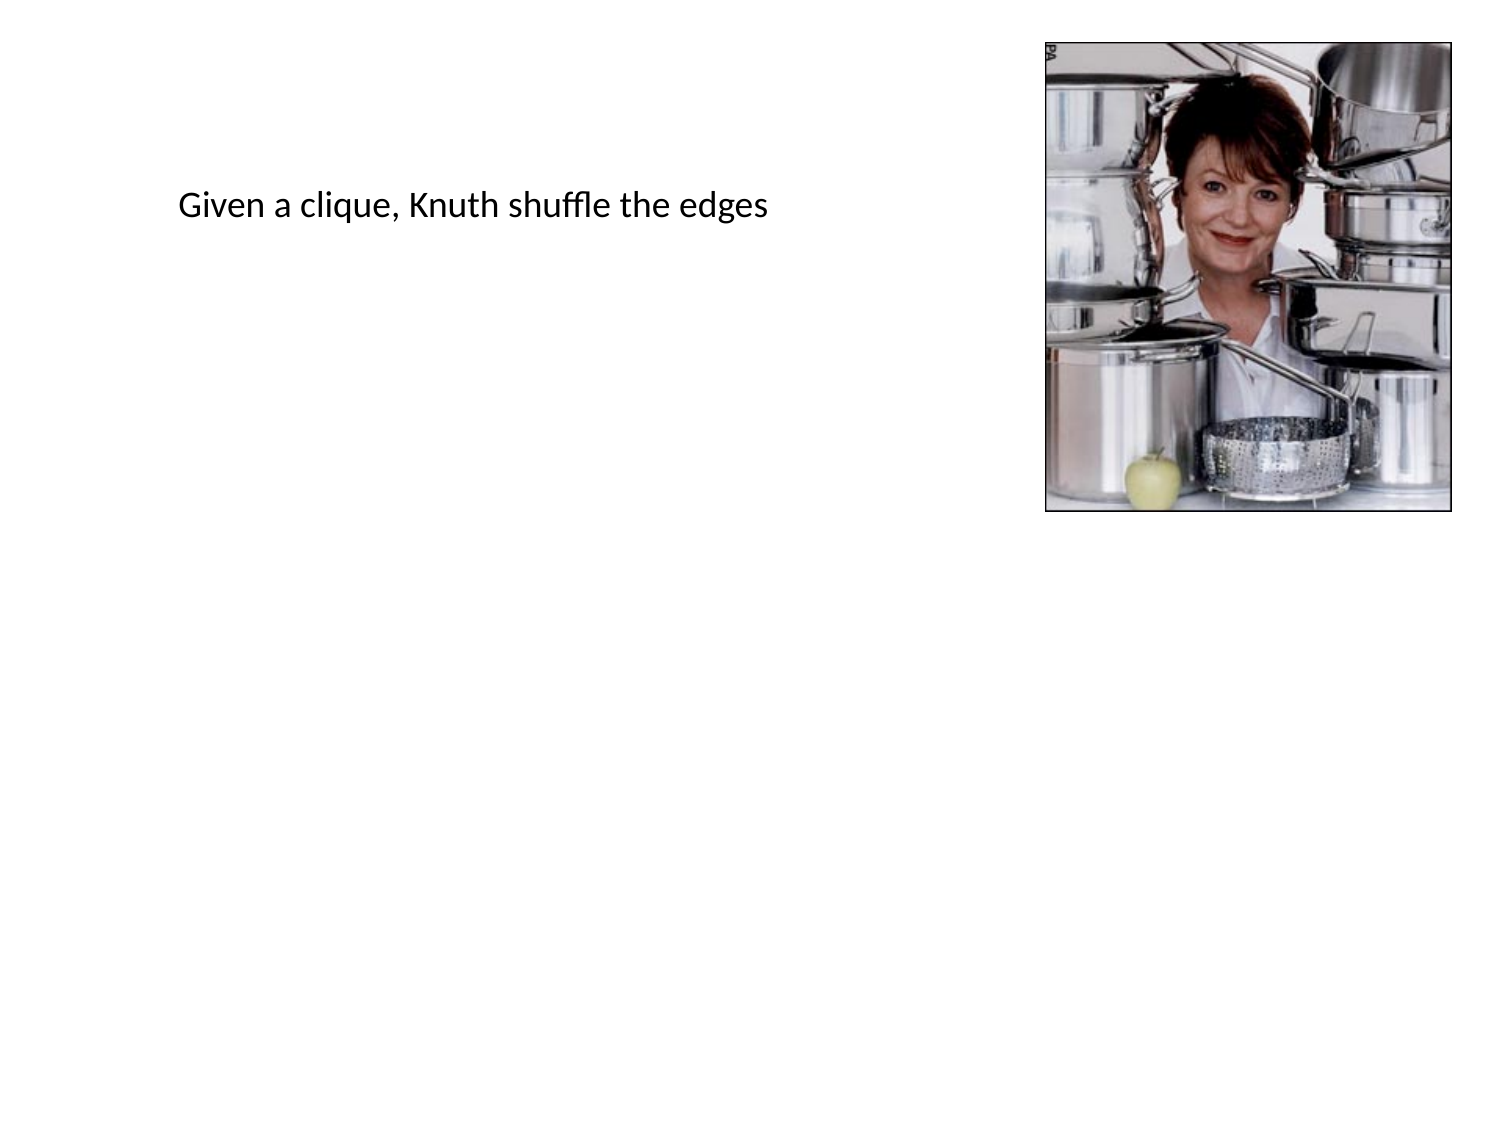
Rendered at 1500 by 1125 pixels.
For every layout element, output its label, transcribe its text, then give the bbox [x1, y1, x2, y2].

picture [1045, 42, 1452, 512]
text_box Given a clique, Knuth shuffle the edges [163, 172, 785, 233]
